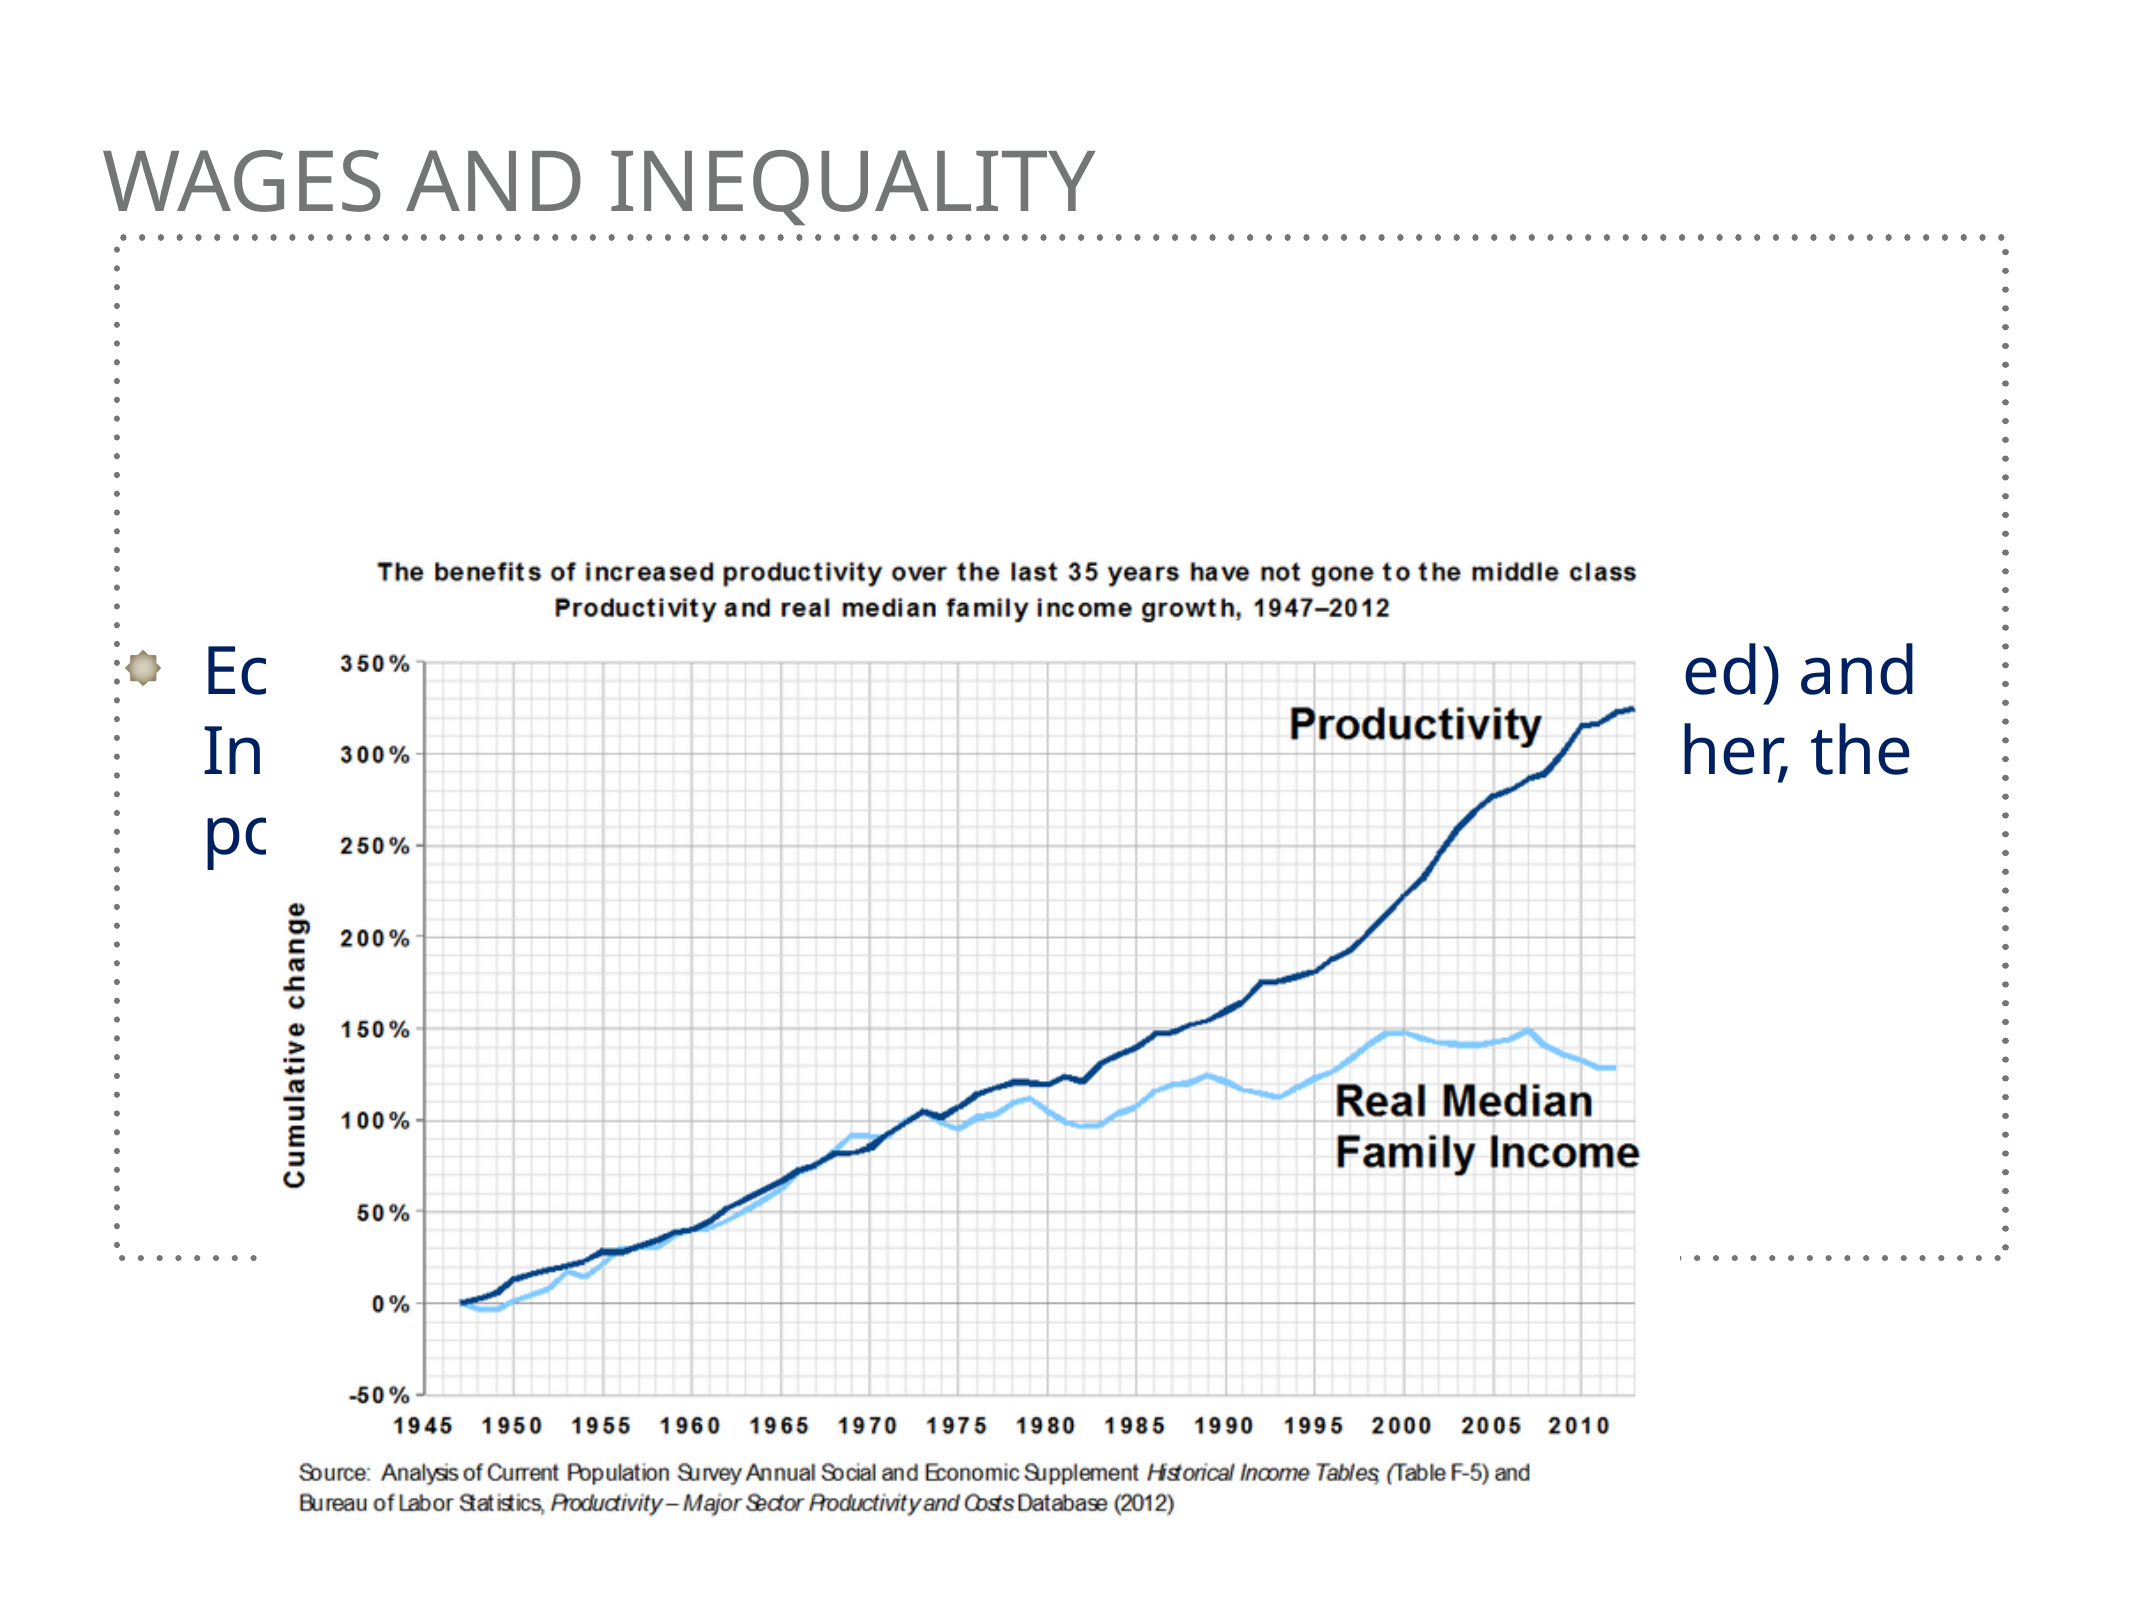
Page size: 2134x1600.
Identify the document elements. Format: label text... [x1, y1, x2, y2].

list Economy in post 1980: Wages stagnated (stopped) and Increase in economic inequality (the rich get richer, the poorer, and the middle class shrinks) [114, 234, 2009, 1261]
picture [266, 483, 1680, 1544]
title Wages and Inequality [93, 118, 2041, 238]
picture [125, 650, 161, 686]
